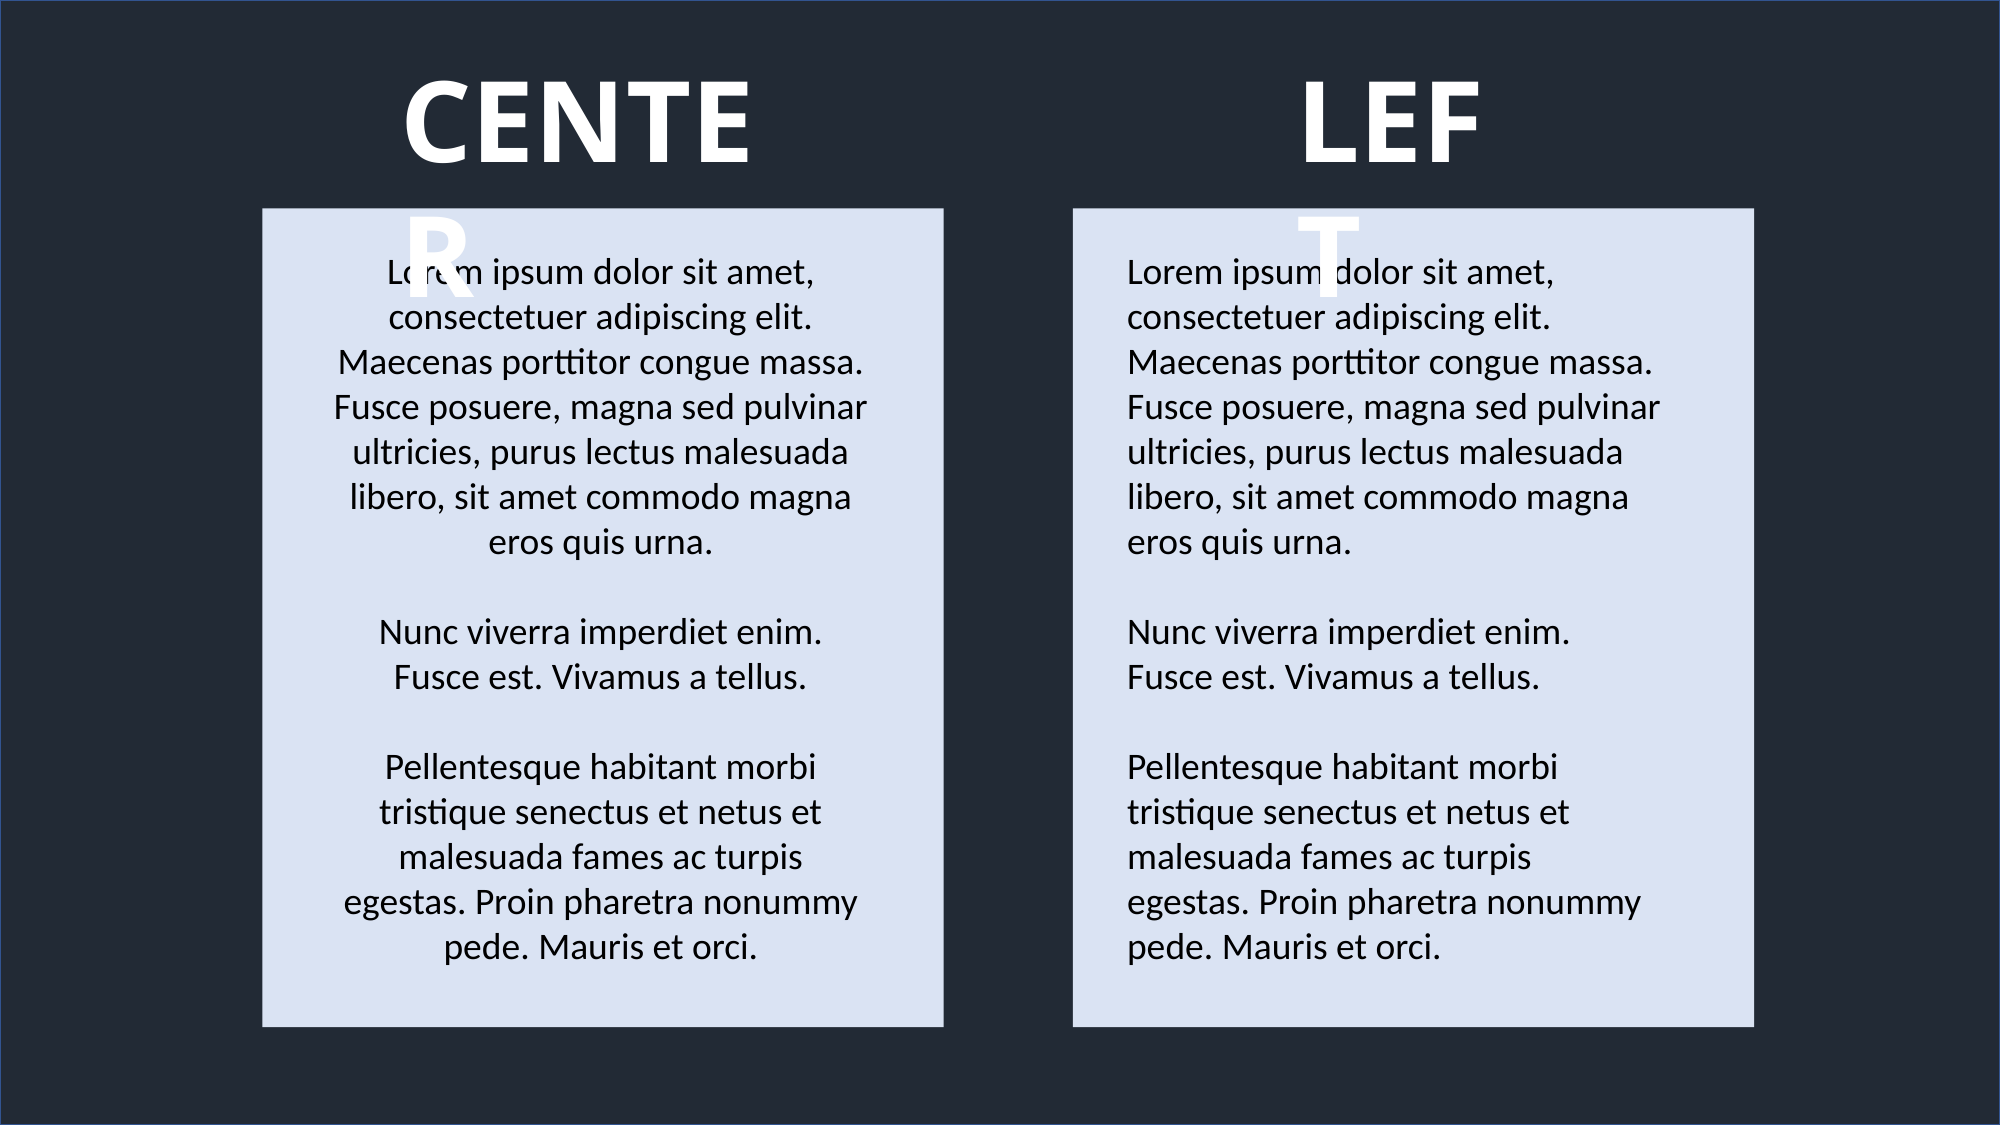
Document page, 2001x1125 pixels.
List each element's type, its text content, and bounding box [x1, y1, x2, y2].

text_box CENTER [385, 42, 817, 327]
text_box [261, 207, 945, 1028]
text_box [0, 0, 2000, 1125]
text_box Lorem ipsum dolor sit amet, consectetuer adipiscing elit. Maecenas porttitor congue massa. Fusce posuere, magna sed pulvinar ultricies, purus lectus malesuada libero, sit amet commodo magna eros quis urna. Nunc viverra imperdiet enim. Fusce est. Vivamus a tellus. Pellentesque habitant morbi tristique senectus et netus et malesuada fames ac turpis egestas. Proin pharetra nonummy pede. Mauris et orci. [318, 239, 884, 1020]
text_box LEFT [1281, 42, 1546, 327]
text_box [1072, 207, 1755, 1028]
text_box Lorem ipsum dolor sit amet, consectetuer adipiscing elit. Maecenas porttitor congue massa. Fusce posuere, magna sed pulvinar ultricies, purus lectus malesuada libero, sit amet commodo magna eros quis urna. Nunc viverra imperdiet enim. Fusce est. Vivamus a tellus. Pellentesque habitant morbi tristique senectus et netus et malesuada fames ac turpis egestas. Proin pharetra nonummy pede. Mauris et orci. [1112, 239, 1677, 1020]
